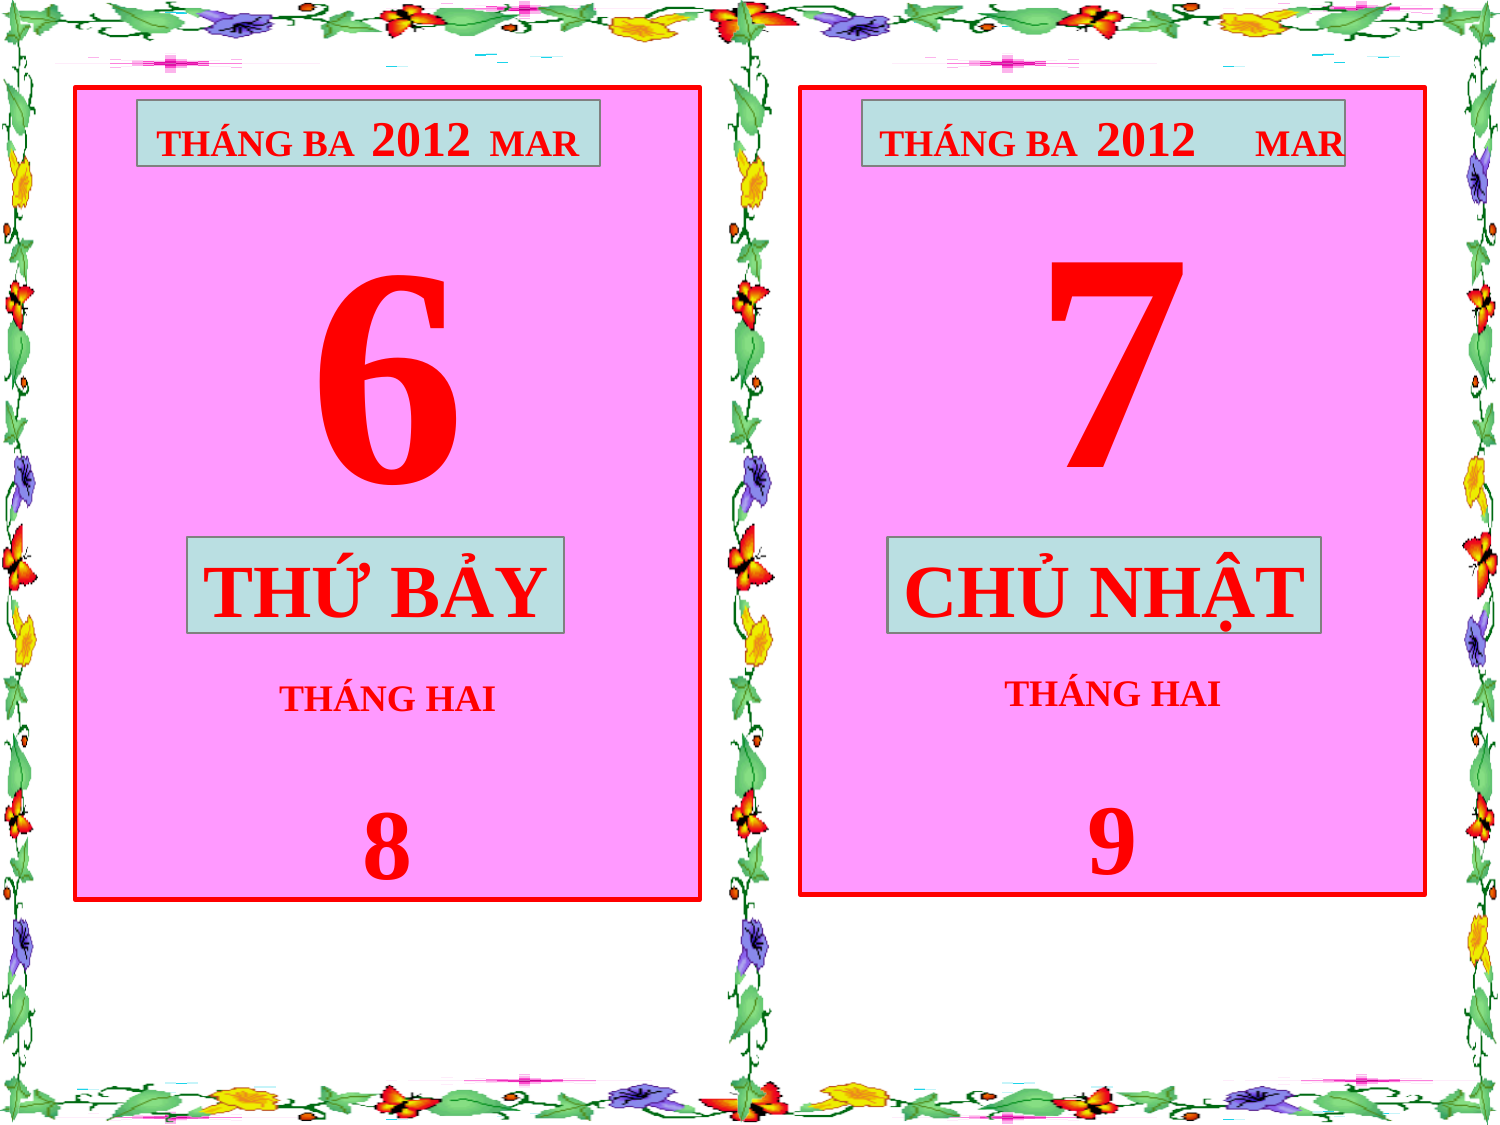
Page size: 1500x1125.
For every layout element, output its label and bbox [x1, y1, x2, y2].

text_box [0, 0, 1500, 1125]
